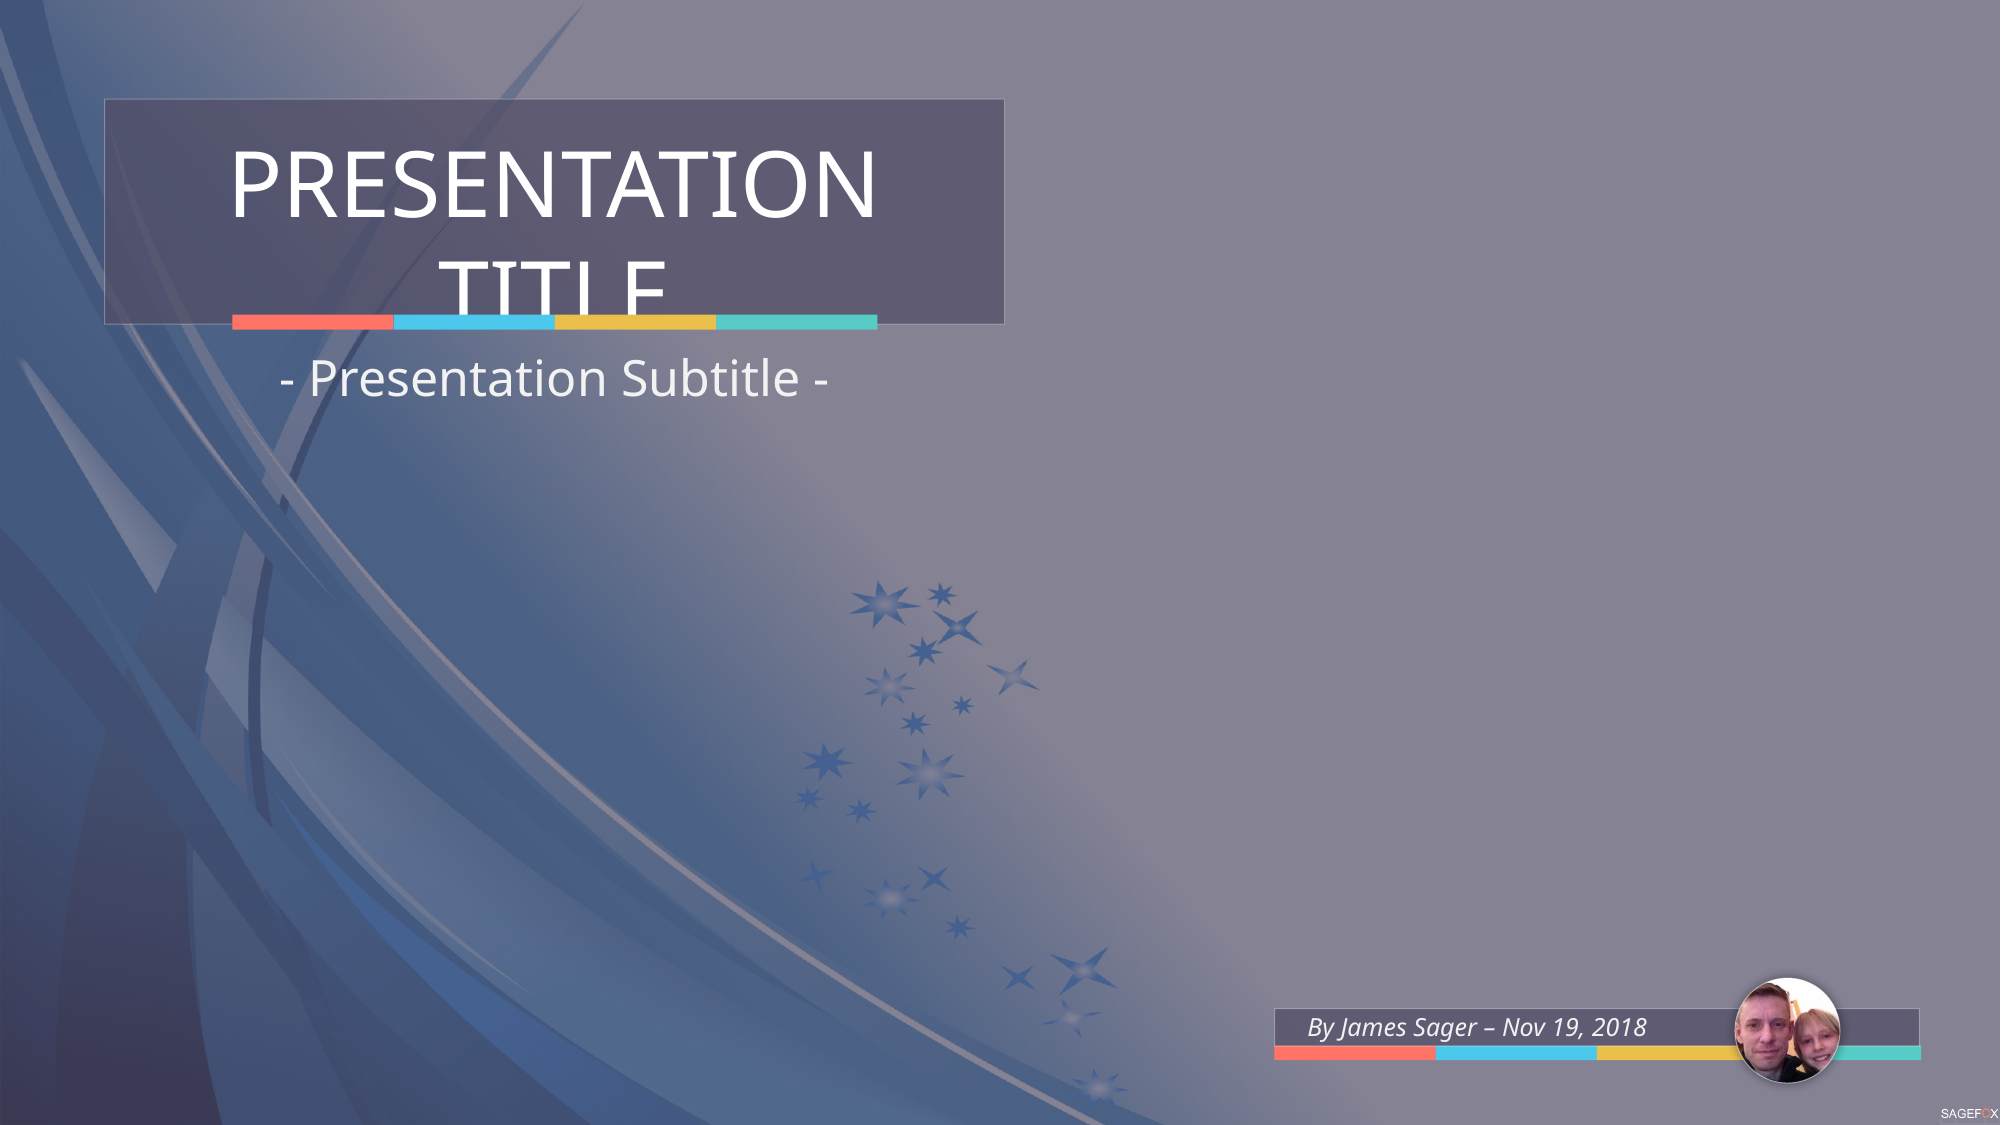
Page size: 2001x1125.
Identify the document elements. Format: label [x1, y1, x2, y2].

text_box [104, 99, 1005, 330]
picture [1940, 0, 2001, 1125]
text_box [1274, 978, 1922, 1084]
